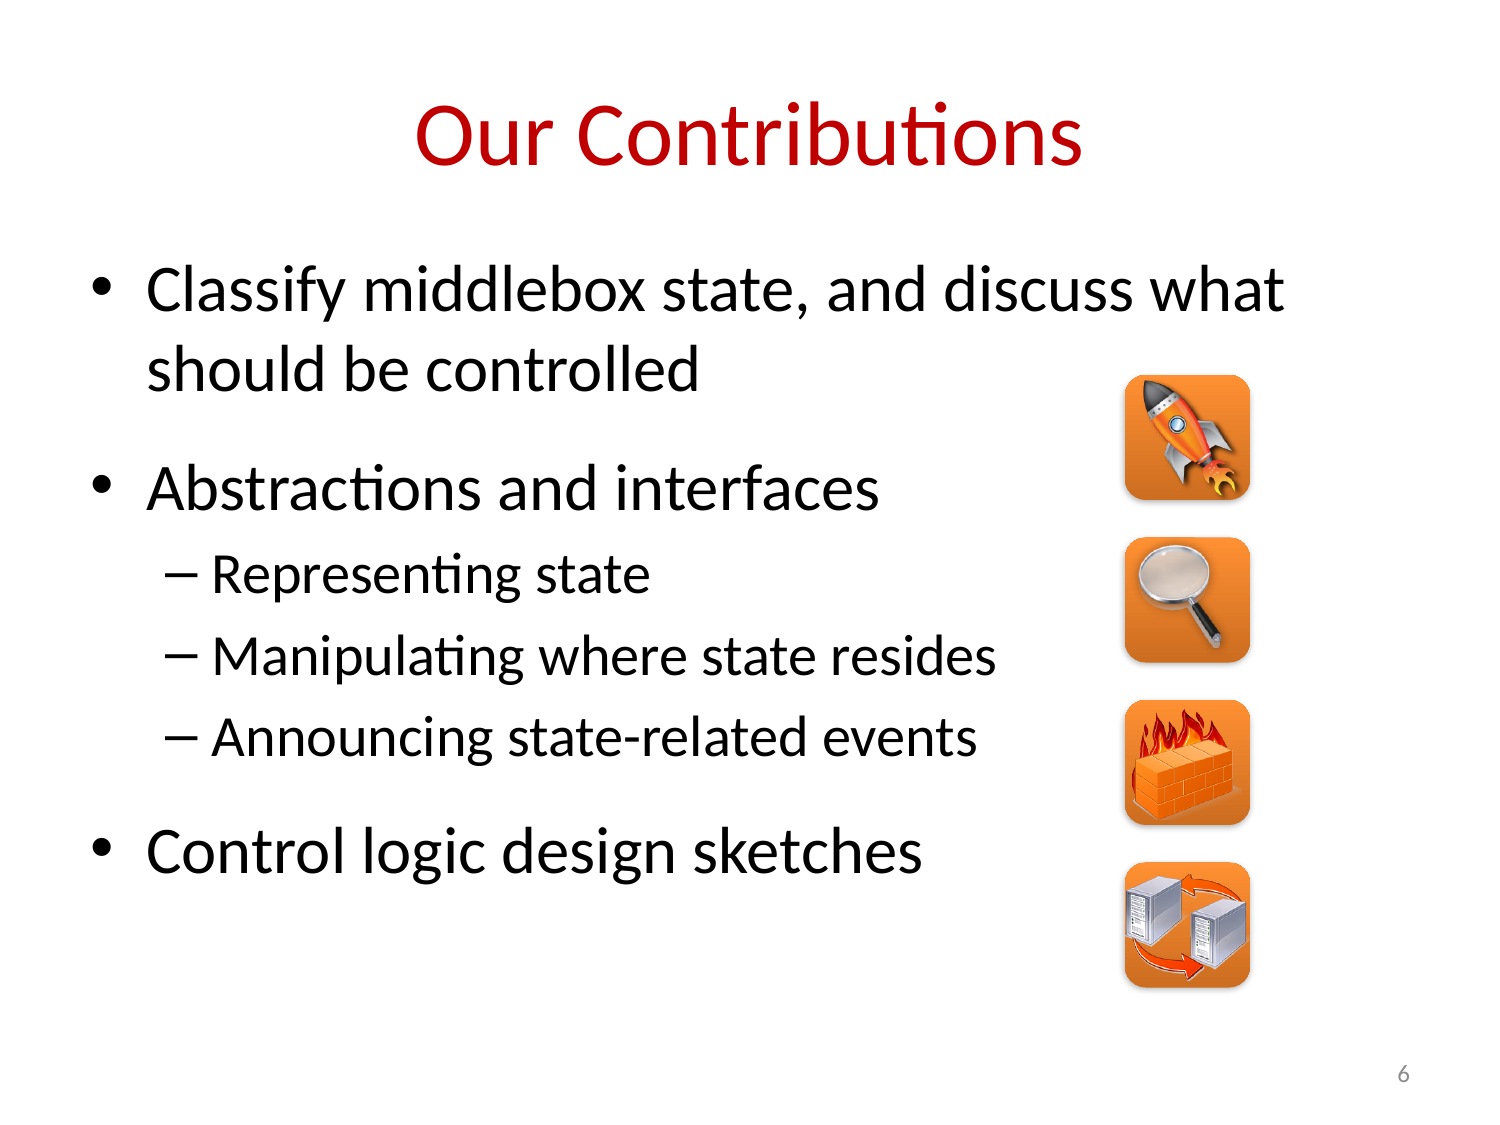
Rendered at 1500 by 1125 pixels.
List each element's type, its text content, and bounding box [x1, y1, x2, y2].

list Classify middlebox state, and discuss what should be controlled Abstractions and interfaces Representing state Manipulating where state resides Announcing state-related events Control logic design sketches [75, 237, 1425, 1005]
title Our Contributions [75, 45, 1425, 213]
slide_number 6 [1074, 1042, 1425, 1103]
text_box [1124, 374, 1251, 988]
